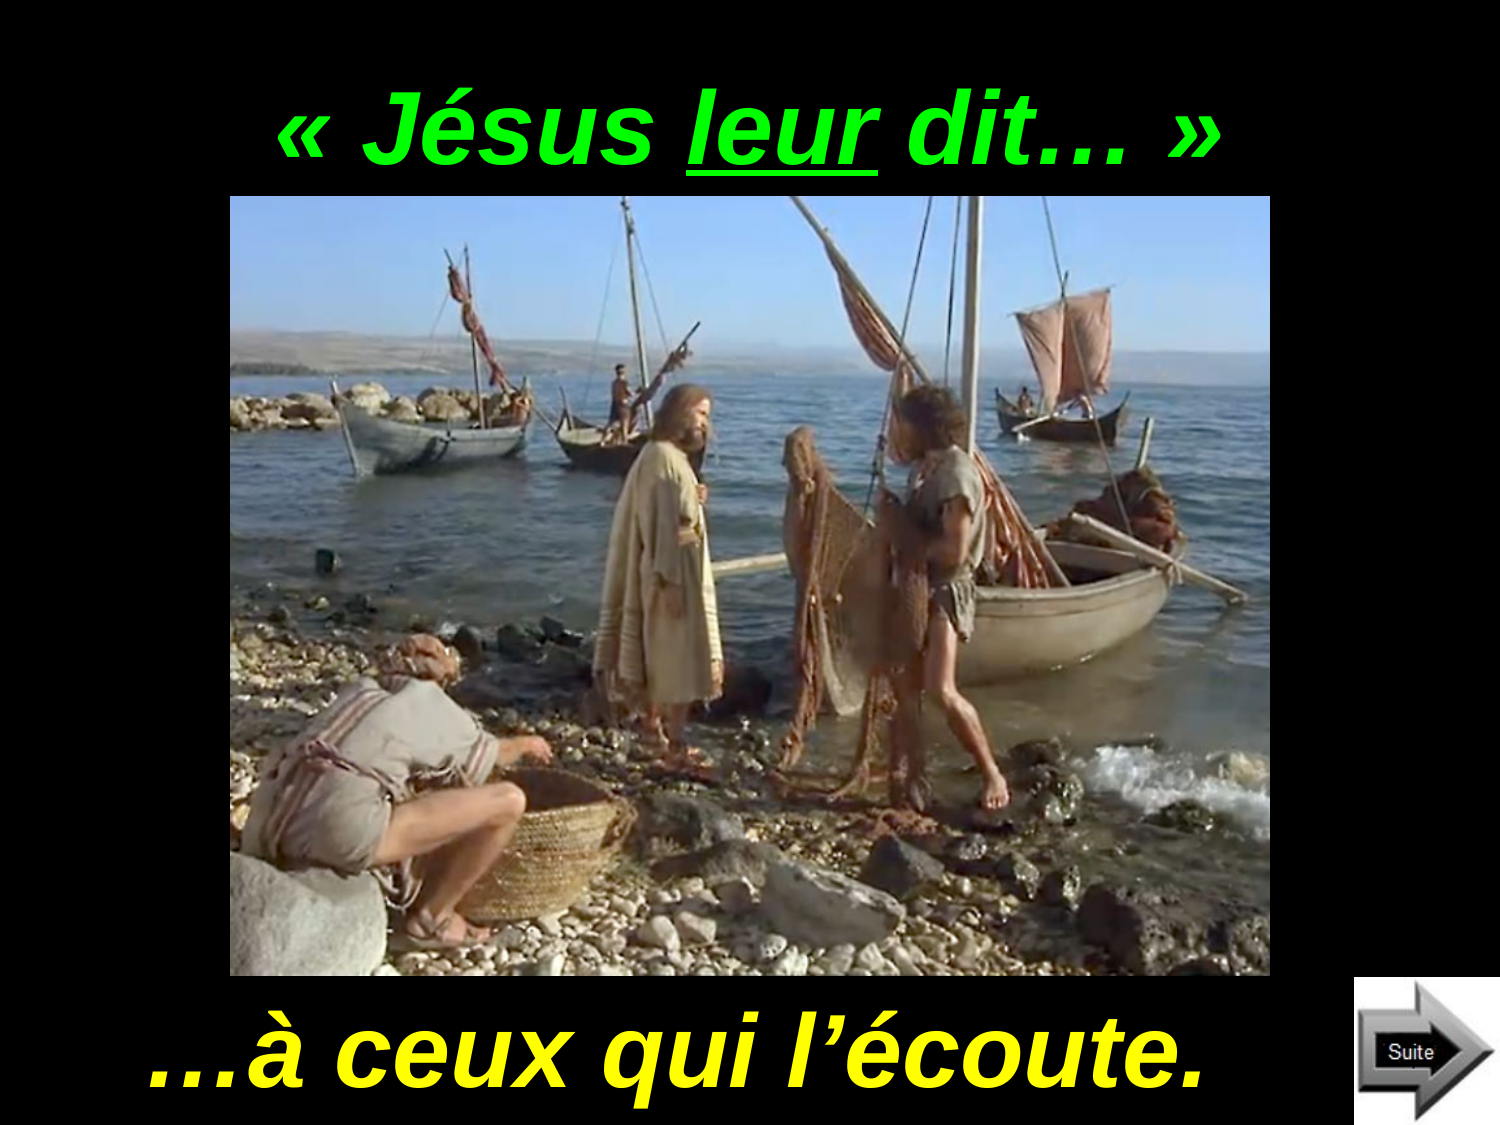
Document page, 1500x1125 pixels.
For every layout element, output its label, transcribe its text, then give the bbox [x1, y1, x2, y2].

picture [1354, 977, 1500, 1125]
list …à ceux qui l’écoute. [1, 975, 1353, 1125]
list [229, 196, 1270, 977]
title « Jésus leur dit… » [0, 52, 1500, 197]
